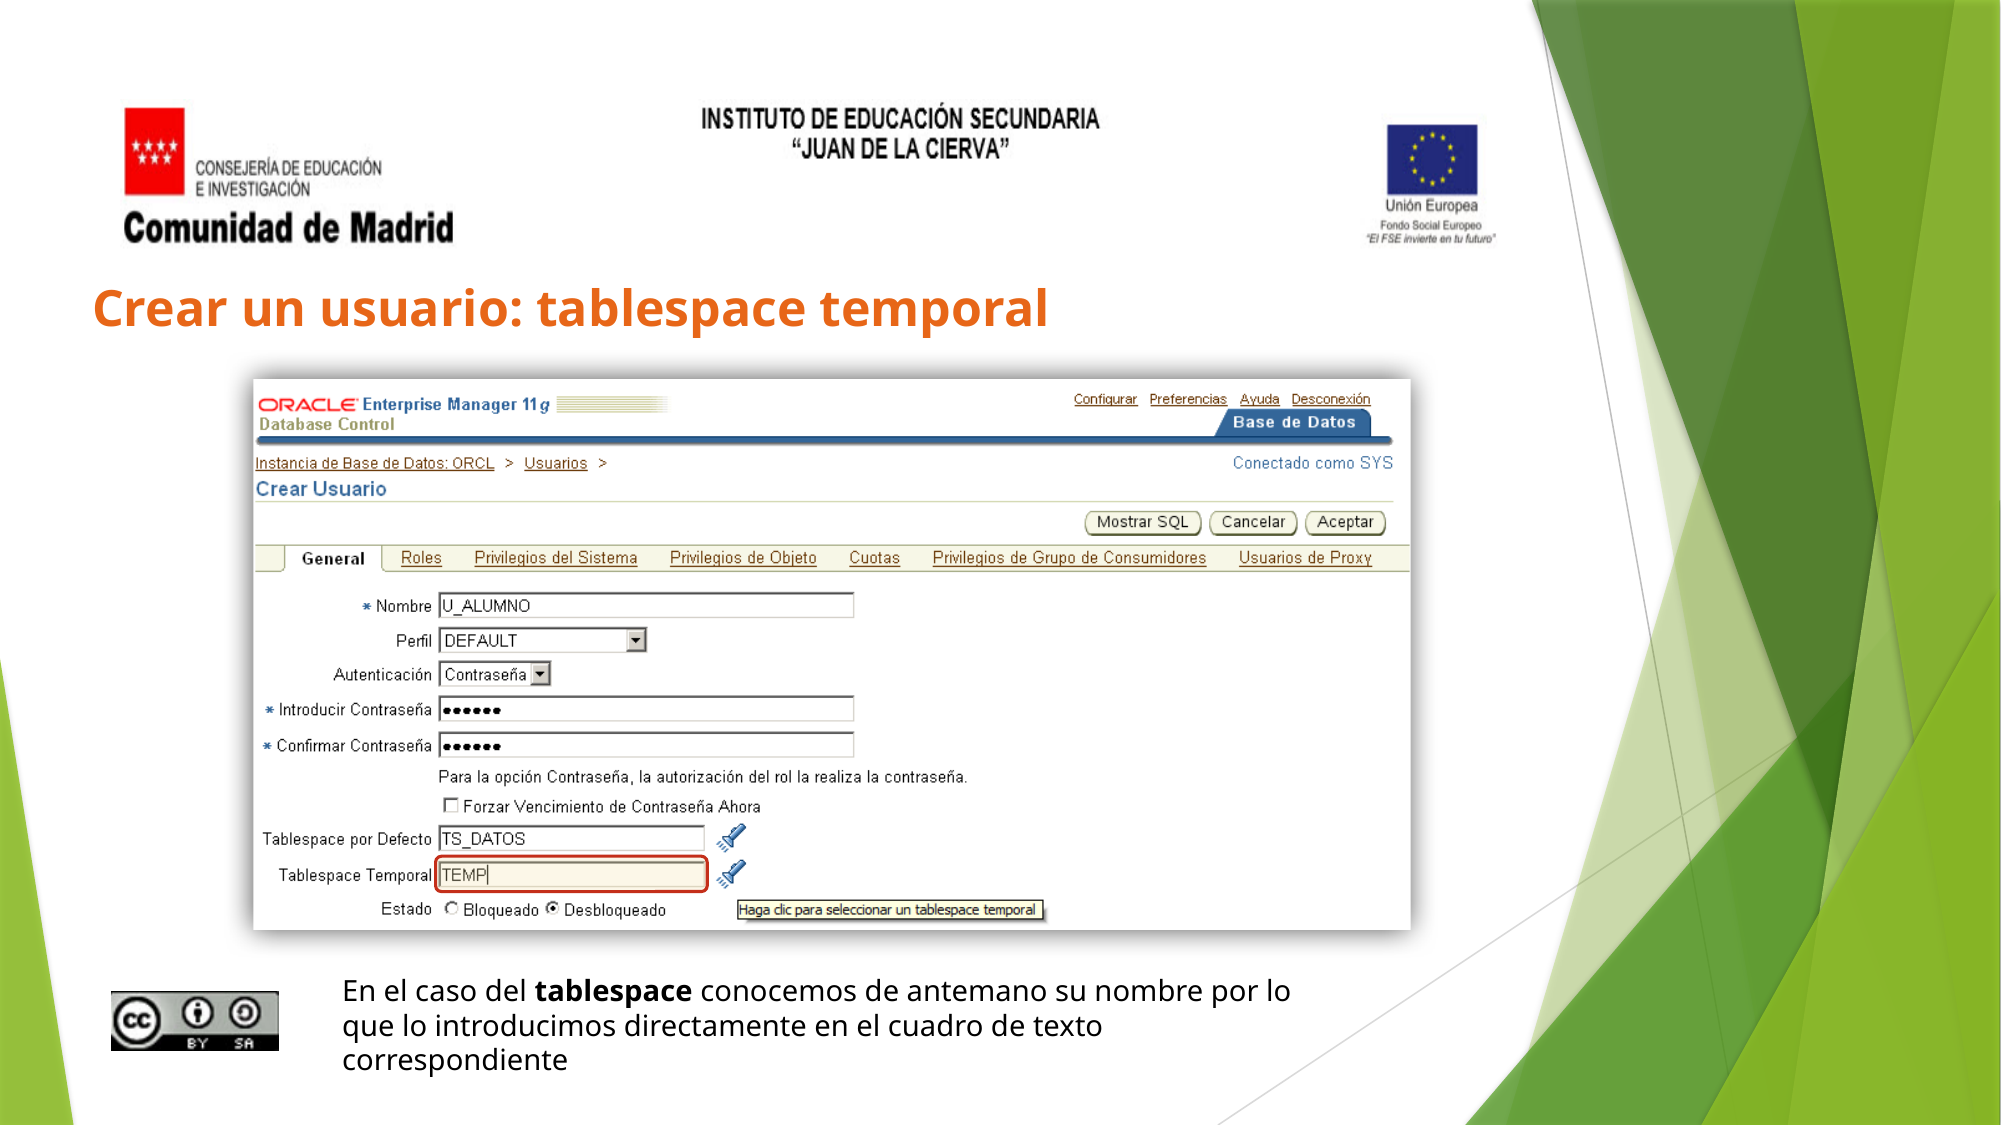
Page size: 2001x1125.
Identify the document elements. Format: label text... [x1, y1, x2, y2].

text_box En el caso del tablespace conocemos de antemano su nombre por lo que lo introducimos directamente en el cuadro de texto correspondiente [327, 964, 1337, 1085]
picture [110, 99, 1521, 262]
picture [252, 378, 1412, 931]
picture [111, 991, 279, 1051]
text_box Crear un usuario: tablespace temporal [77, 268, 1065, 344]
